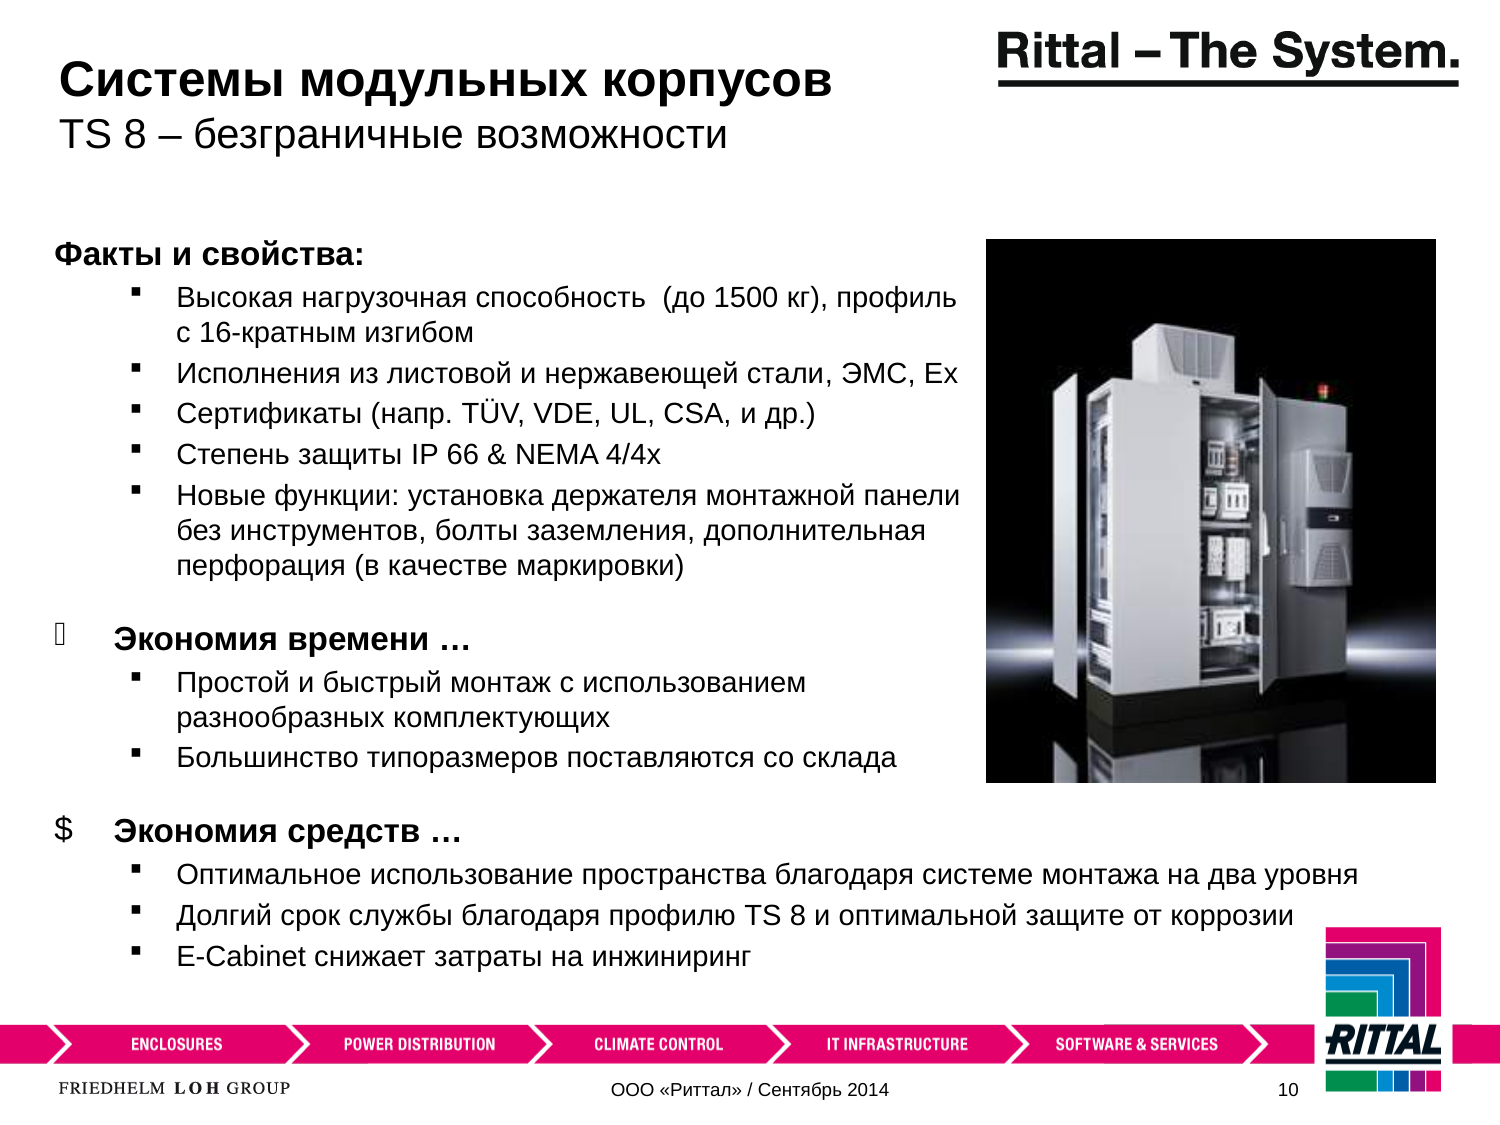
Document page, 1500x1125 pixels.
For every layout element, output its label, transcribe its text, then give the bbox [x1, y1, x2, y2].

footer ООО «Риттал» / Сентябрь 2014 [0, 1077, 1500, 1125]
picture [997, 18, 1460, 88]
slide_number 10 [1257, 1077, 1320, 1100]
title Системы модульных корпусов TS 8 – безграничные возможности [58, 46, 1441, 171]
picture [985, 239, 1436, 784]
text_box Факты и свойства: Высокая нагрузочная способность (до 1500 кг), профиль с 16-кратным изгибом Исполнения из листовой и нержавеющей стали, ЭМС, Ex Сертификаты (напр. TÜV, VDE, UL, CSA, и др.) Степень защиты IP 66 & NEMA 4/4x Новые функции: установка держателя монтажной панели без инструментов, болты заземления, дополнительная перфорация (в качестве маркировки) Экономия времени … Простой и быстрый монтаж с использованием разнообразных комплектующих Большинство типоразмеров поставляются со склада Экономия средств … Оптимальное использование пространства благодаря системе монтажа на два уровня Долгий срок службы благодаря профилю TS 8 и оптимальной защите от коррозии E-Cabinet снижает затраты на инжиниринг [54, 232, 1365, 1043]
picture [0, 925, 1500, 1077]
